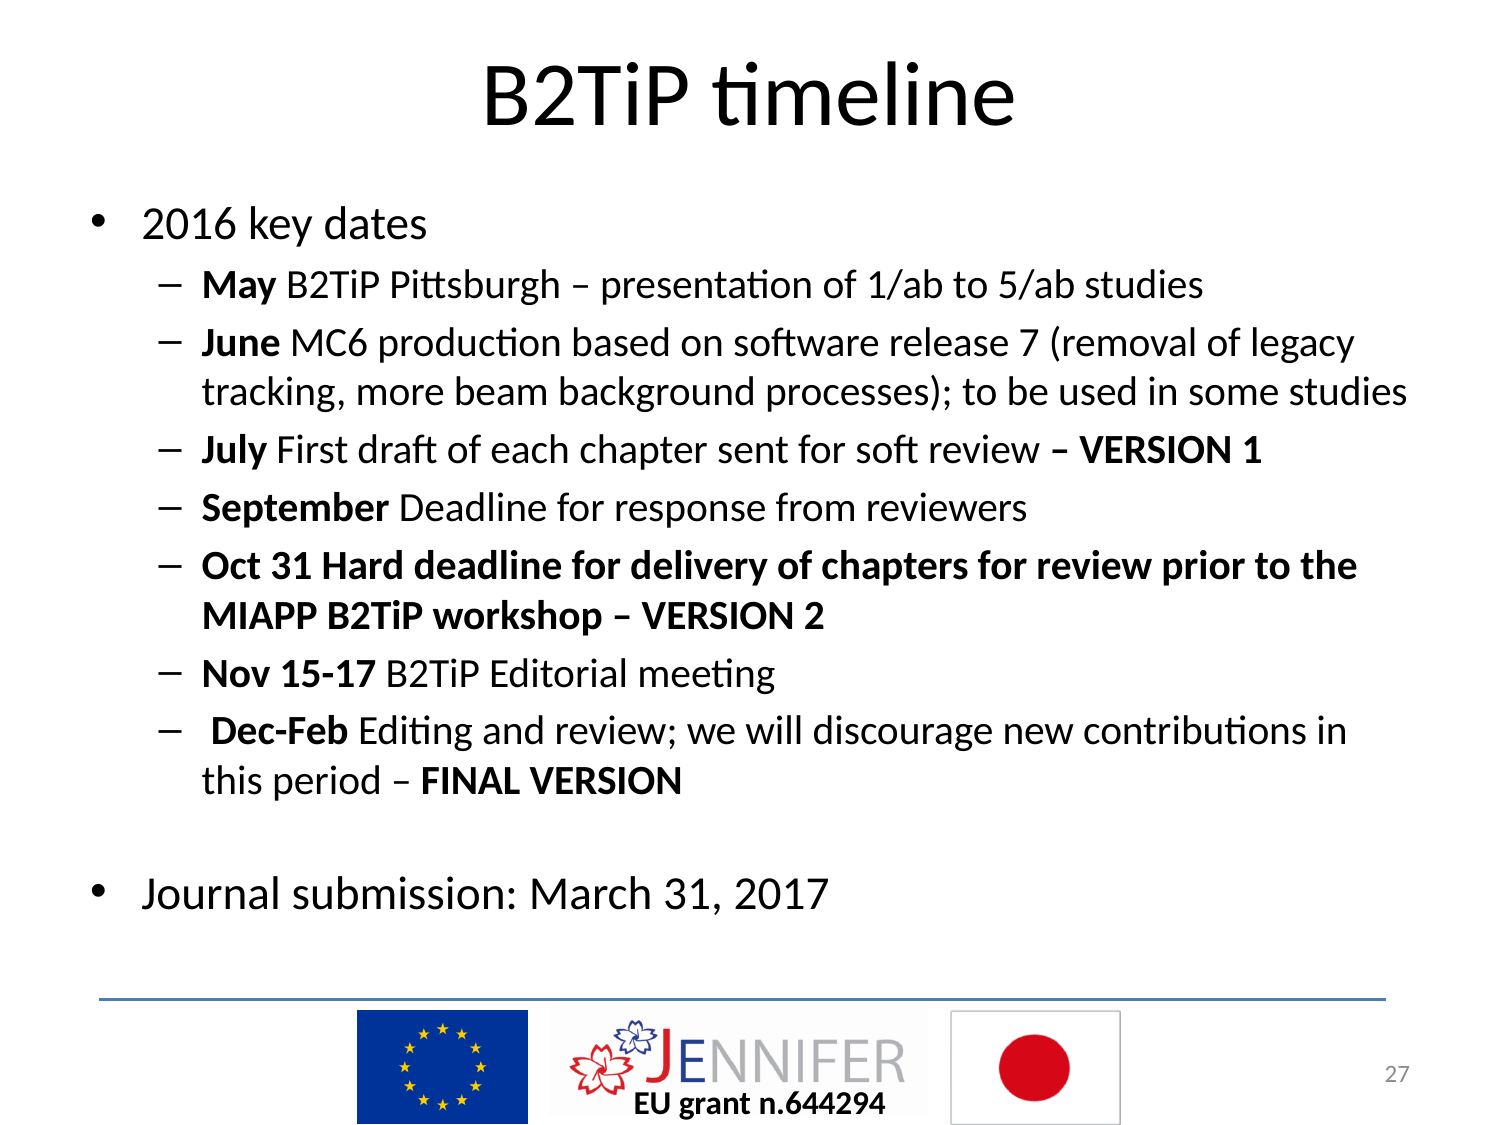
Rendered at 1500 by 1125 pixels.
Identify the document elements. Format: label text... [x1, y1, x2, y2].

slide_number 27 [1126, 1042, 1425, 1103]
picture [950, 1008, 1121, 1125]
list 2016 key dates May B2TiP Pittsburgh – presentation of 1/ab to 5/ab studies June MC6 production based on software release 7 (removal of legacy tracking, more beam background processes); to be used in some studies July First draft of each chapter sent for soft review – VERSION 1 September Deadline for response from reviewers Oct 31 Hard deadline for delivery of chapters for review prior to the MIAPP B2TiP workshop – VERSION 2 Nov 15-17 B2TiP Editorial meeting Dec-Feb Editing and review; we will discourage new contributions in this period – FINAL VERSION Journal submission: March 31, 2017 [75, 184, 1425, 941]
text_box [548, 1007, 928, 1125]
title B2TiP timeline [75, 19, 1425, 159]
picture [357, 1010, 528, 1125]
